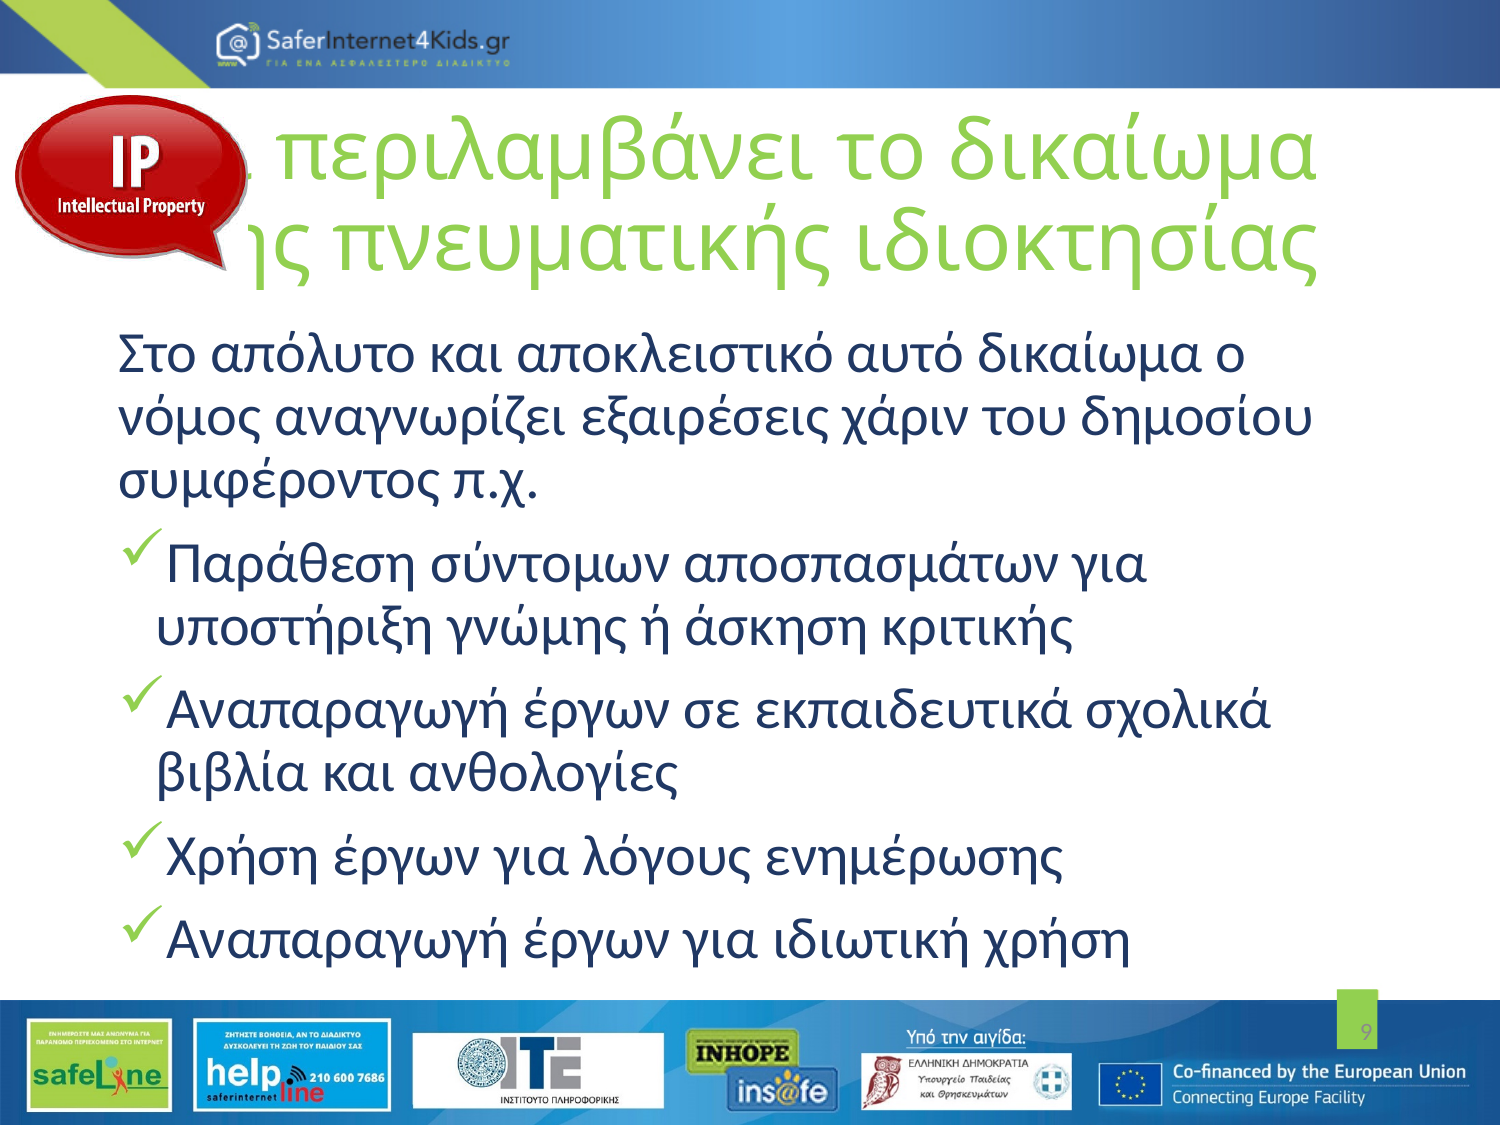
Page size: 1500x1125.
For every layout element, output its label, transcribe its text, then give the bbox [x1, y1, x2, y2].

list Στο απόλυτο και αποκλειστικό αυτό δικαίωμα ο νόμος αναγνωρίζει εξαιρέσεις χάριν του δημοσίου συμφέροντος π.χ. Παράθεση σύντομων αποσπασμάτων για υποστήριξη γνώμης ή άσκηση κριτικής Αναπαραγωγή έργων σε εκπαιδευτικά σχολικά βιβλία και ανθολογίες Χρήση έργων για λόγους ενημέρωσης Αναπαραγωγή έργων για ιδιωτική χρήση [103, 315, 1397, 1016]
slide_number 9 [1050, 1000, 1388, 1061]
picture [0, 0, 1500, 1125]
title Τι περιλαμβάνει το δικαίωμα της πνευματικής ιδιοκτησίας [103, 95, 1397, 301]
